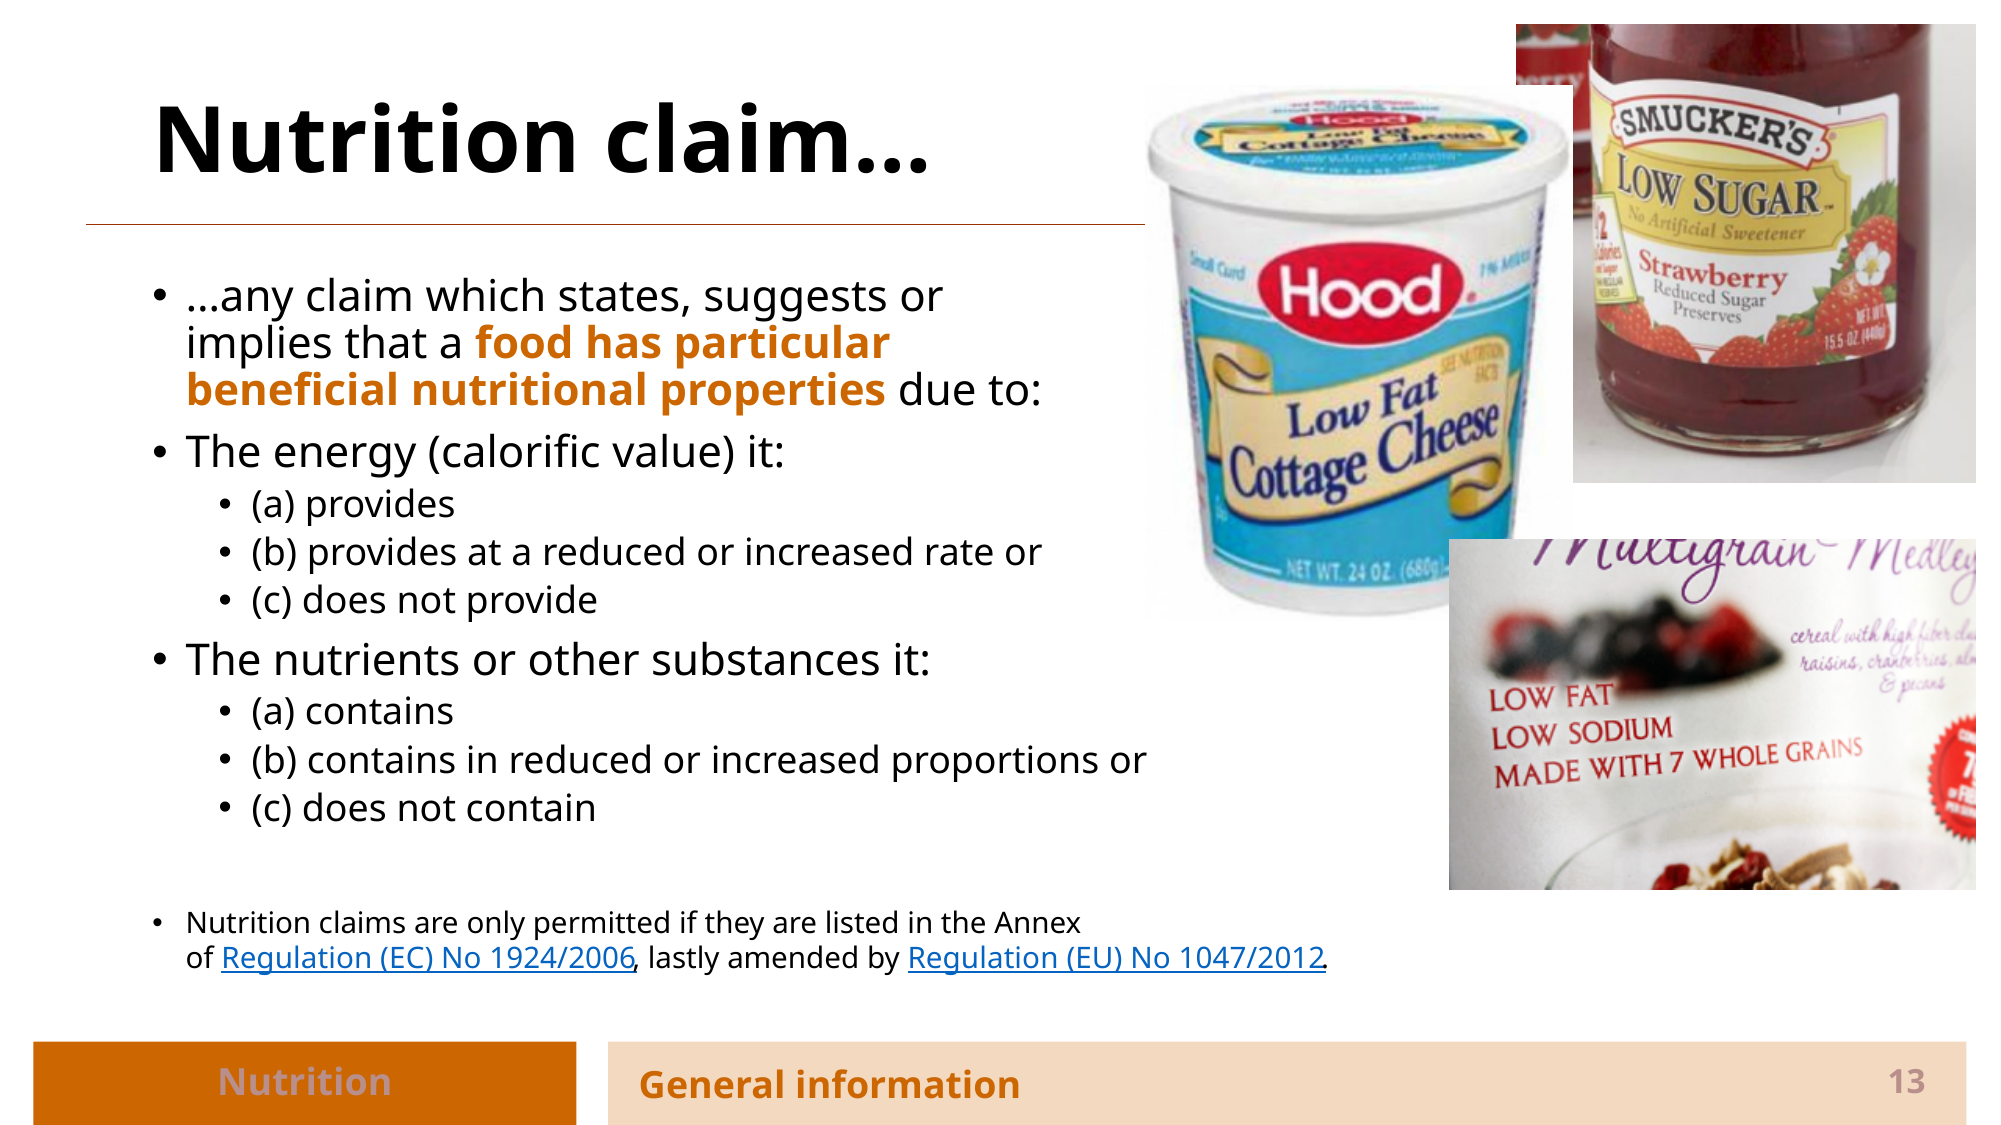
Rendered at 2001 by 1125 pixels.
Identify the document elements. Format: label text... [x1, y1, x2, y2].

list …any claim which states, suggests or implies that a food has particular beneficial nutritional properties due to: The energy (calorific value) it: (a) provides (b) provides at a reduced or increased rate or (c) does not provide The nutrients or other substances it: (a) contains (b) contains in reduced or increased proportions or (c) does not contain Nutrition claims are only permitted if they are listed in the Annex of Regulation (EC) No 1924/2006, lastly amended by Regulation (EU) No 1047/2012. [137, 265, 1863, 985]
slide_number 13 [1490, 1053, 1941, 1114]
picture [1145, 24, 1976, 890]
text_box General information [623, 1053, 1063, 1114]
footer Nutrition [150, 1053, 460, 1114]
title Nutrition claim… [137, 59, 1516, 227]
